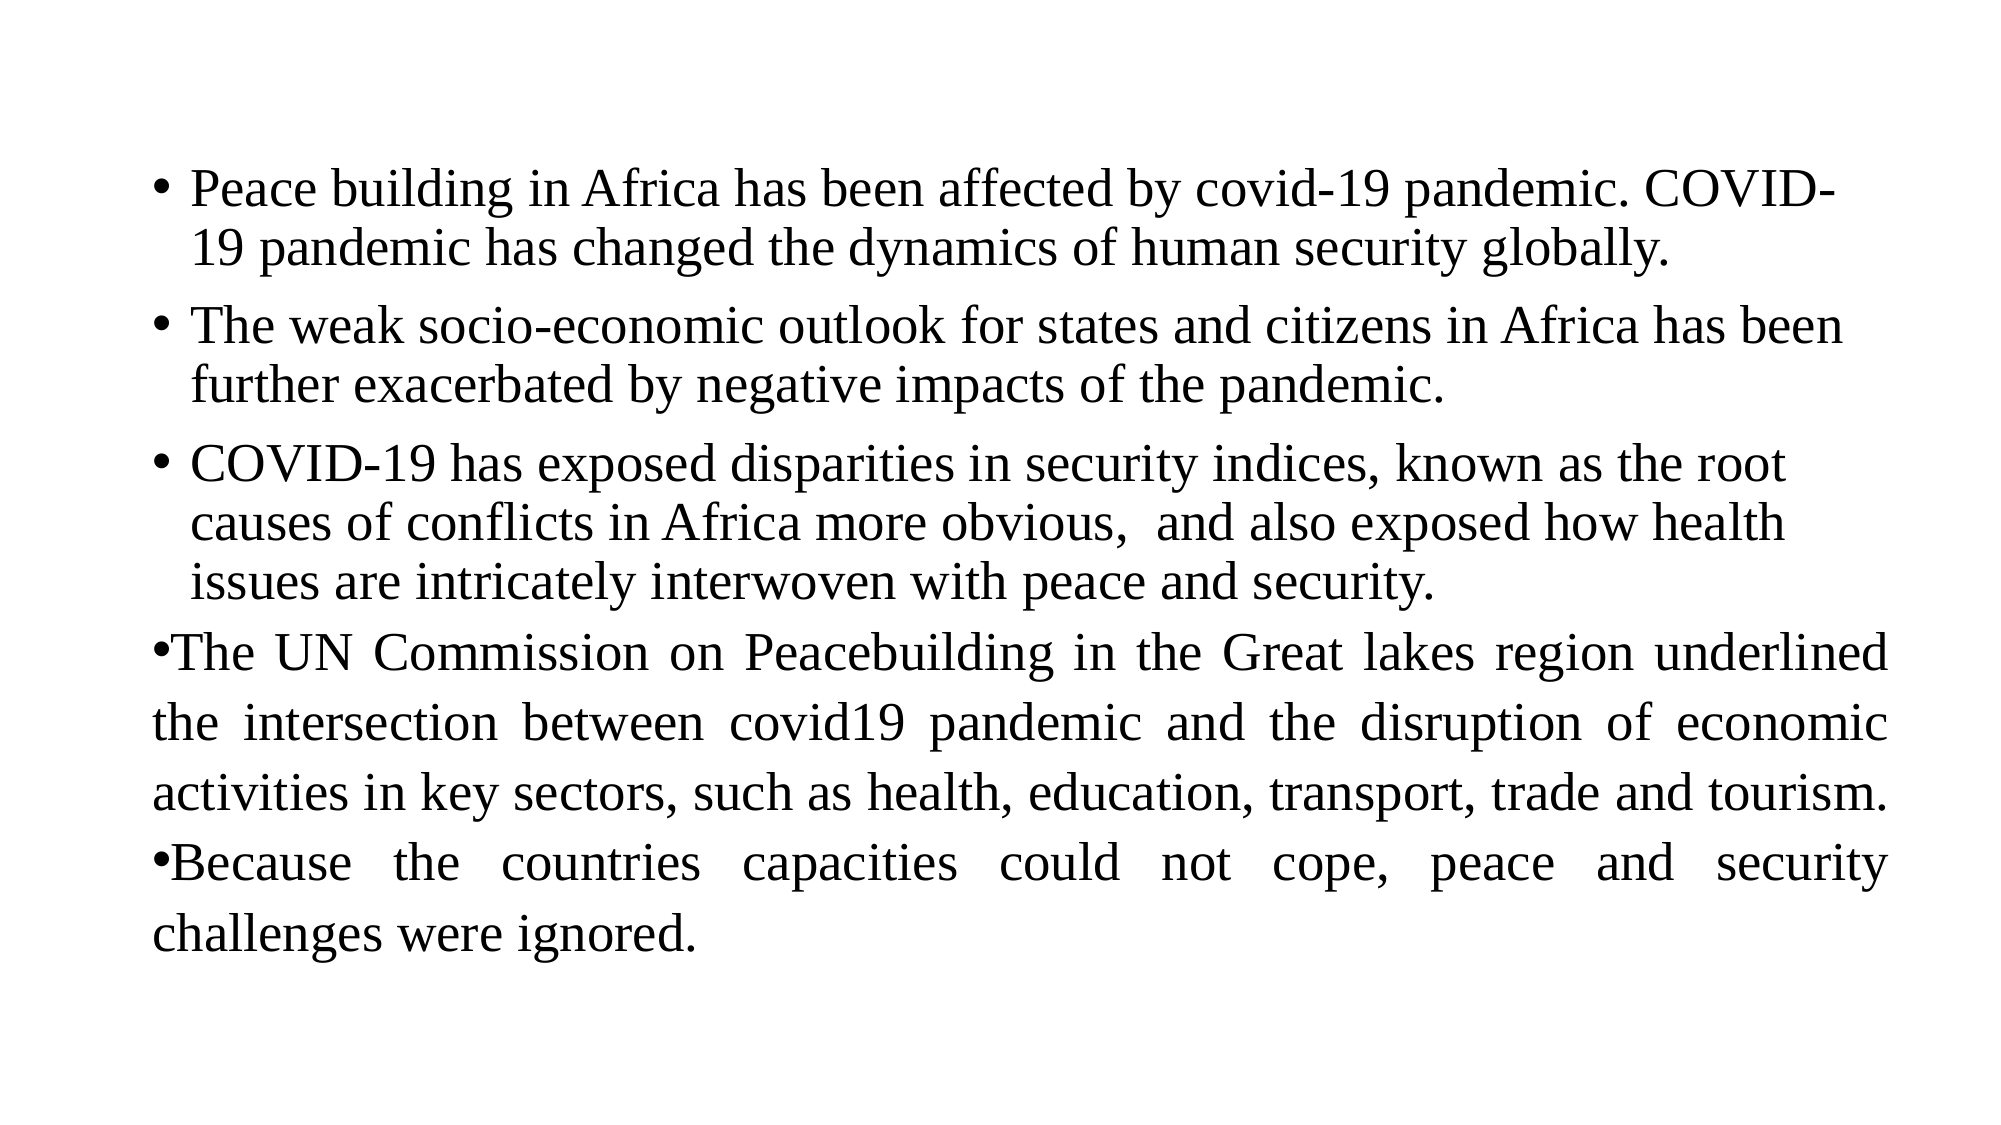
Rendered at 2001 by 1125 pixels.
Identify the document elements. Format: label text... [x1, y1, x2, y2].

list Peace building in Africa has been affected by covid-19 pandemic. COVID-19 pandemic has changed the dynamics of human security globally. The weak socio-economic outlook for states and citizens in Africa has been further exacerbated by negative impacts of the pandemic. COVID-19 has exposed disparities in security indices, known as the root causes of conflicts in Africa more obvious, and also exposed how health issues are intricately interwoven with peace and security. The UN Commission on Peacebuilding in the Great lakes region underlined the intersection between covid19 pandemic and the disruption of economic activities in key sectors, such as health, education, transport, trade and tourism. Because the countries capacities could not cope, peace and security challenges were ignored. [137, 151, 1907, 1029]
